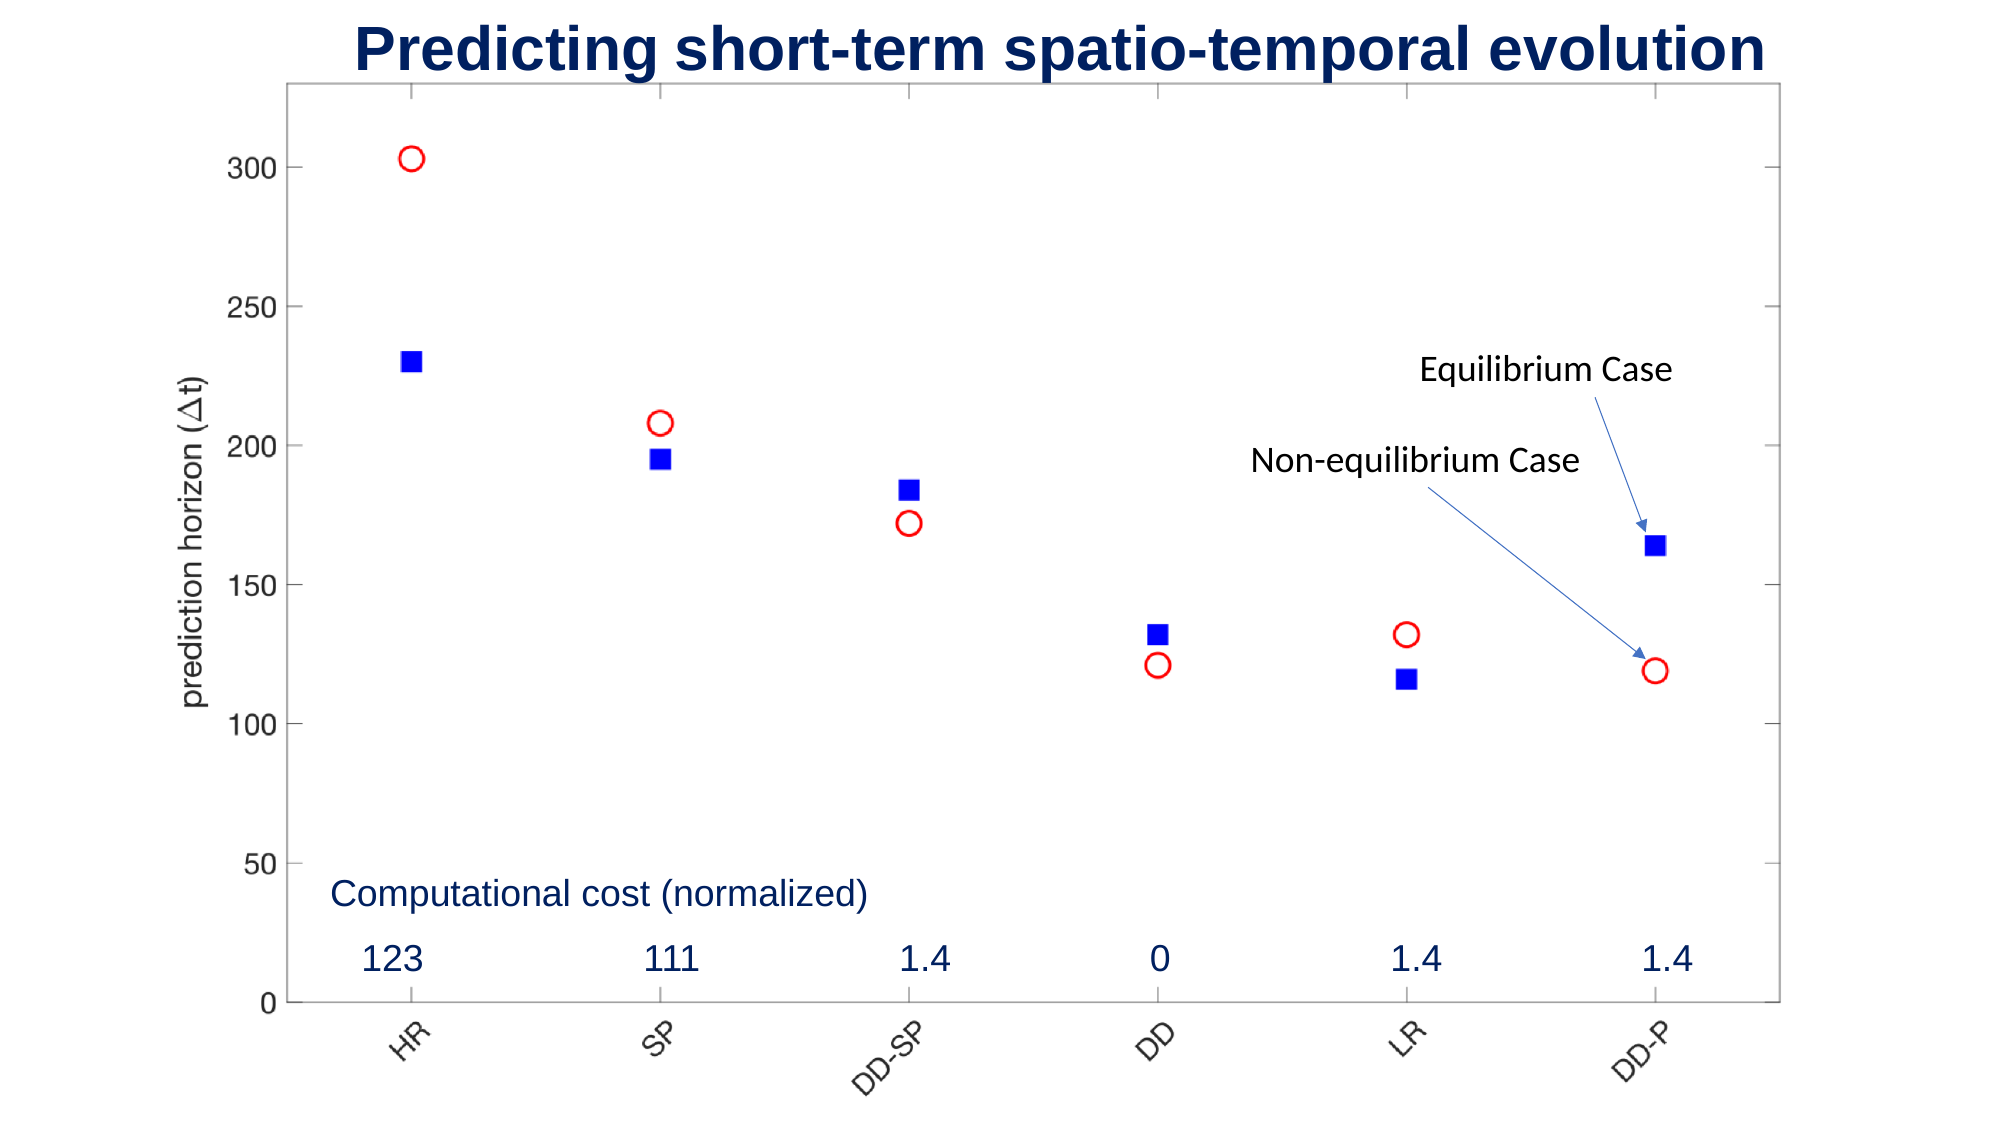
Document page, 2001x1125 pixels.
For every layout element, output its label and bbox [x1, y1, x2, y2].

picture [37, 0, 1963, 1125]
text_box [1428, 488, 1646, 660]
text_box [1595, 397, 1646, 488]
